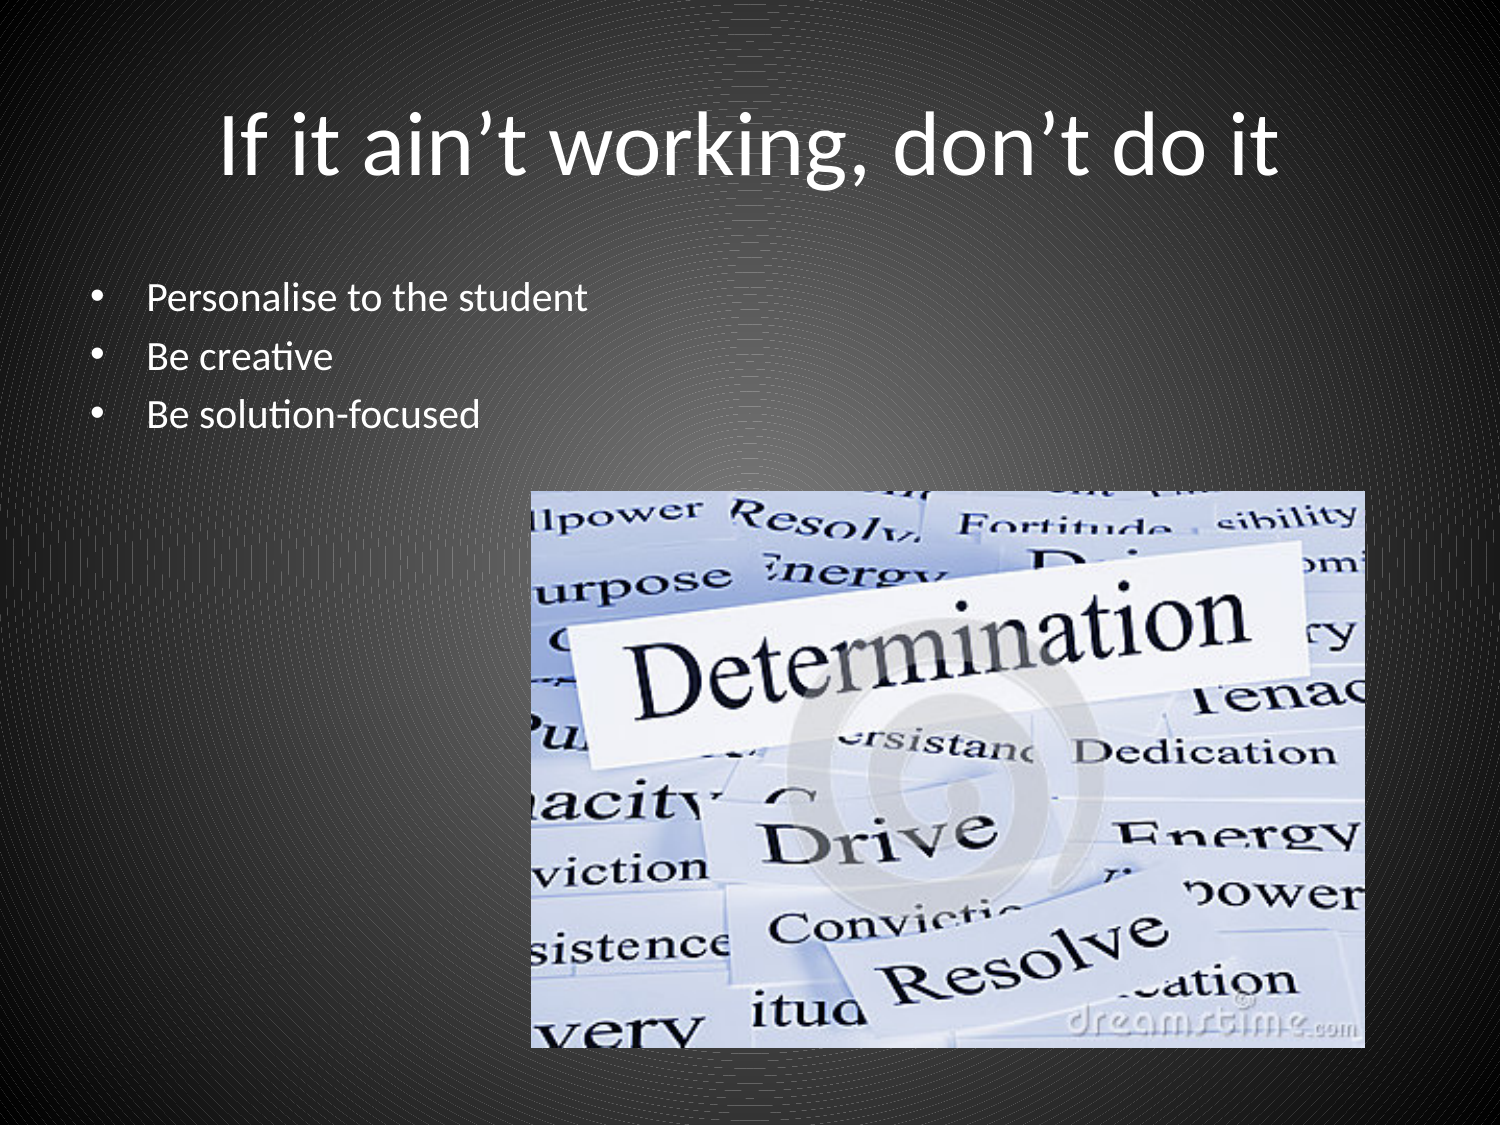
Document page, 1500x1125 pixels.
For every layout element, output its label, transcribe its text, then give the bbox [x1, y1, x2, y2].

list Personalise to the student Be creative Be solution-focused [75, 262, 1425, 1005]
picture [531, 491, 1365, 1049]
title If it ain’t working, don’t do it [75, 45, 1425, 233]
